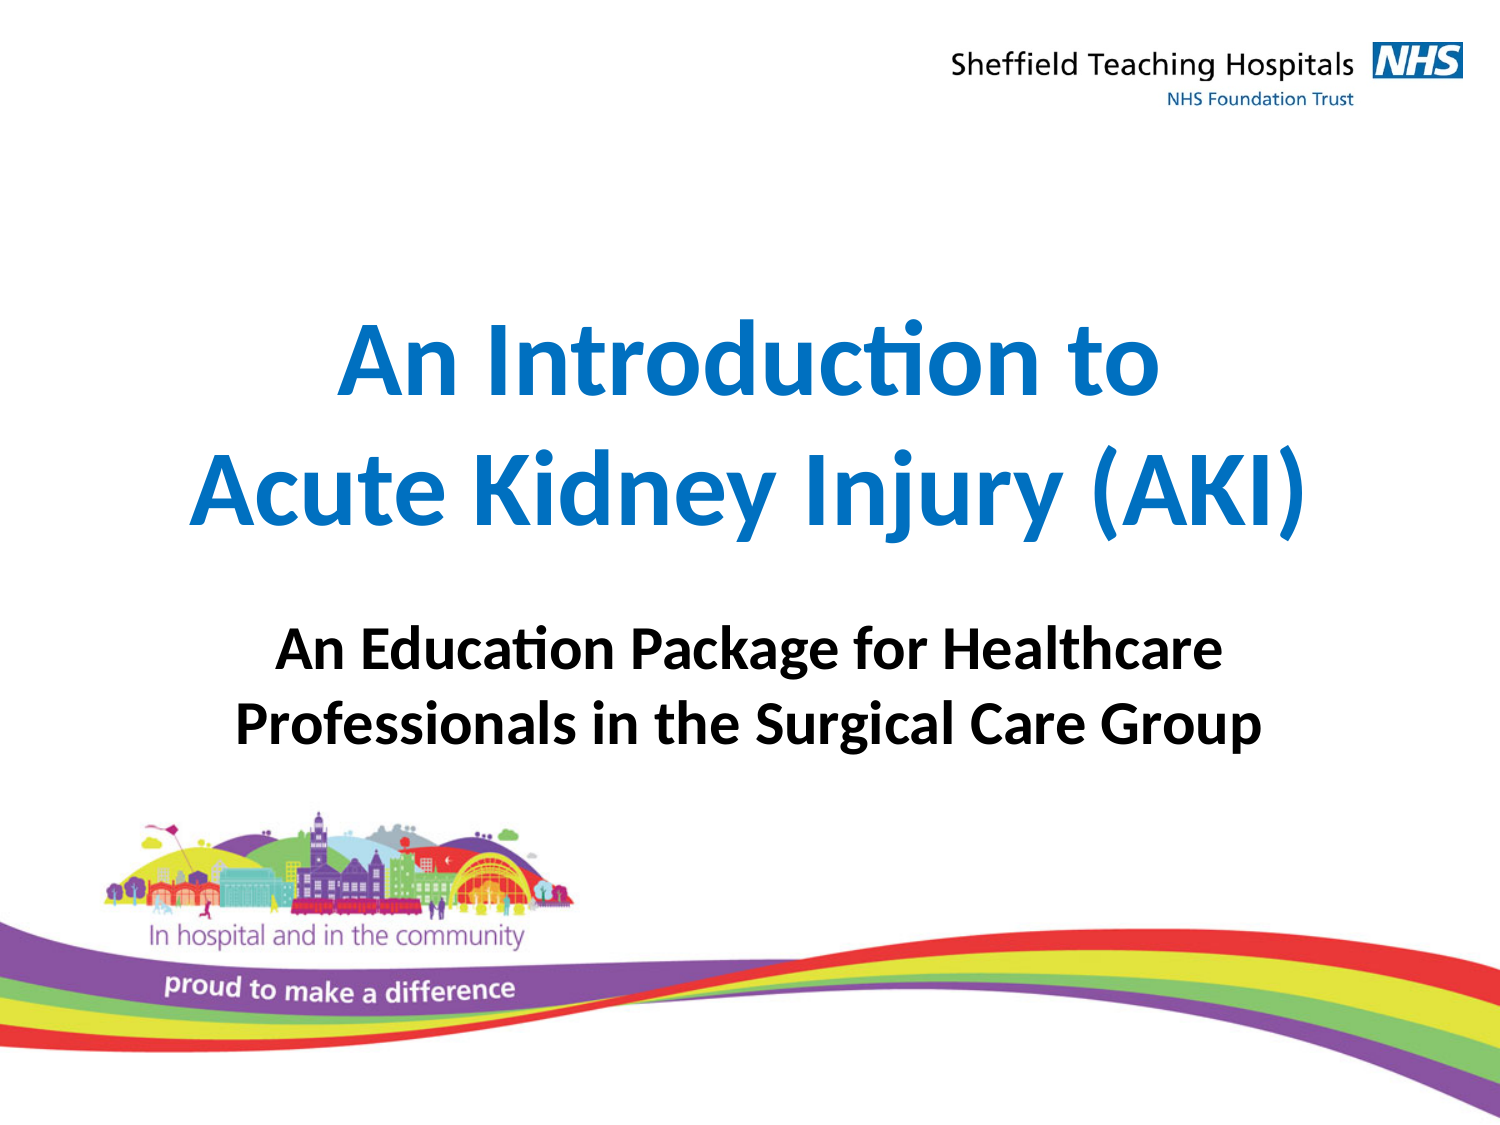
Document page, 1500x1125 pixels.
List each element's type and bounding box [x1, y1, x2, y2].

text_box [0, 42, 1500, 1125]
